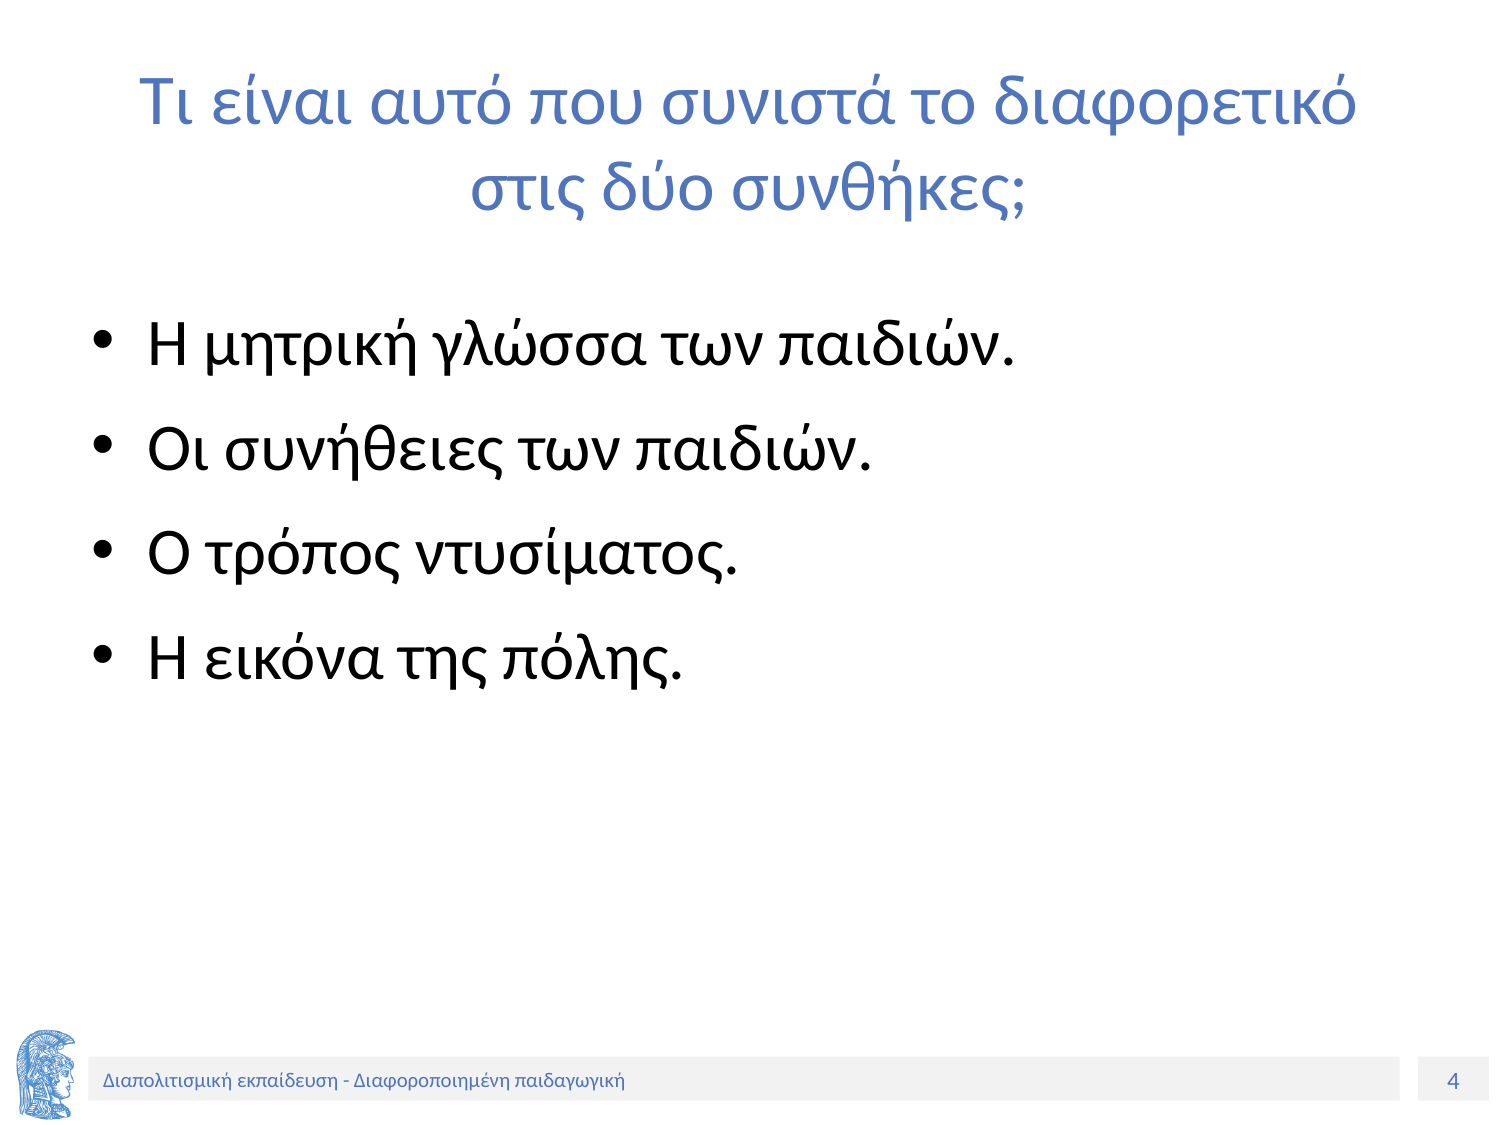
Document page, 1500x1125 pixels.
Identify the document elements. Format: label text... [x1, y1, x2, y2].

title Τι είναι αυτό που συνιστά το διαφορετικό στις δύο συνθήκες; [75, 45, 1425, 233]
picture [9, 1026, 81, 1120]
list Η μητρική γλώσσα των παιδιών. Οι συνήθειες των παιδιών. Ο τρόπος ντυσίματος. Η εικόνα της πόλης. [76, 290, 1427, 998]
